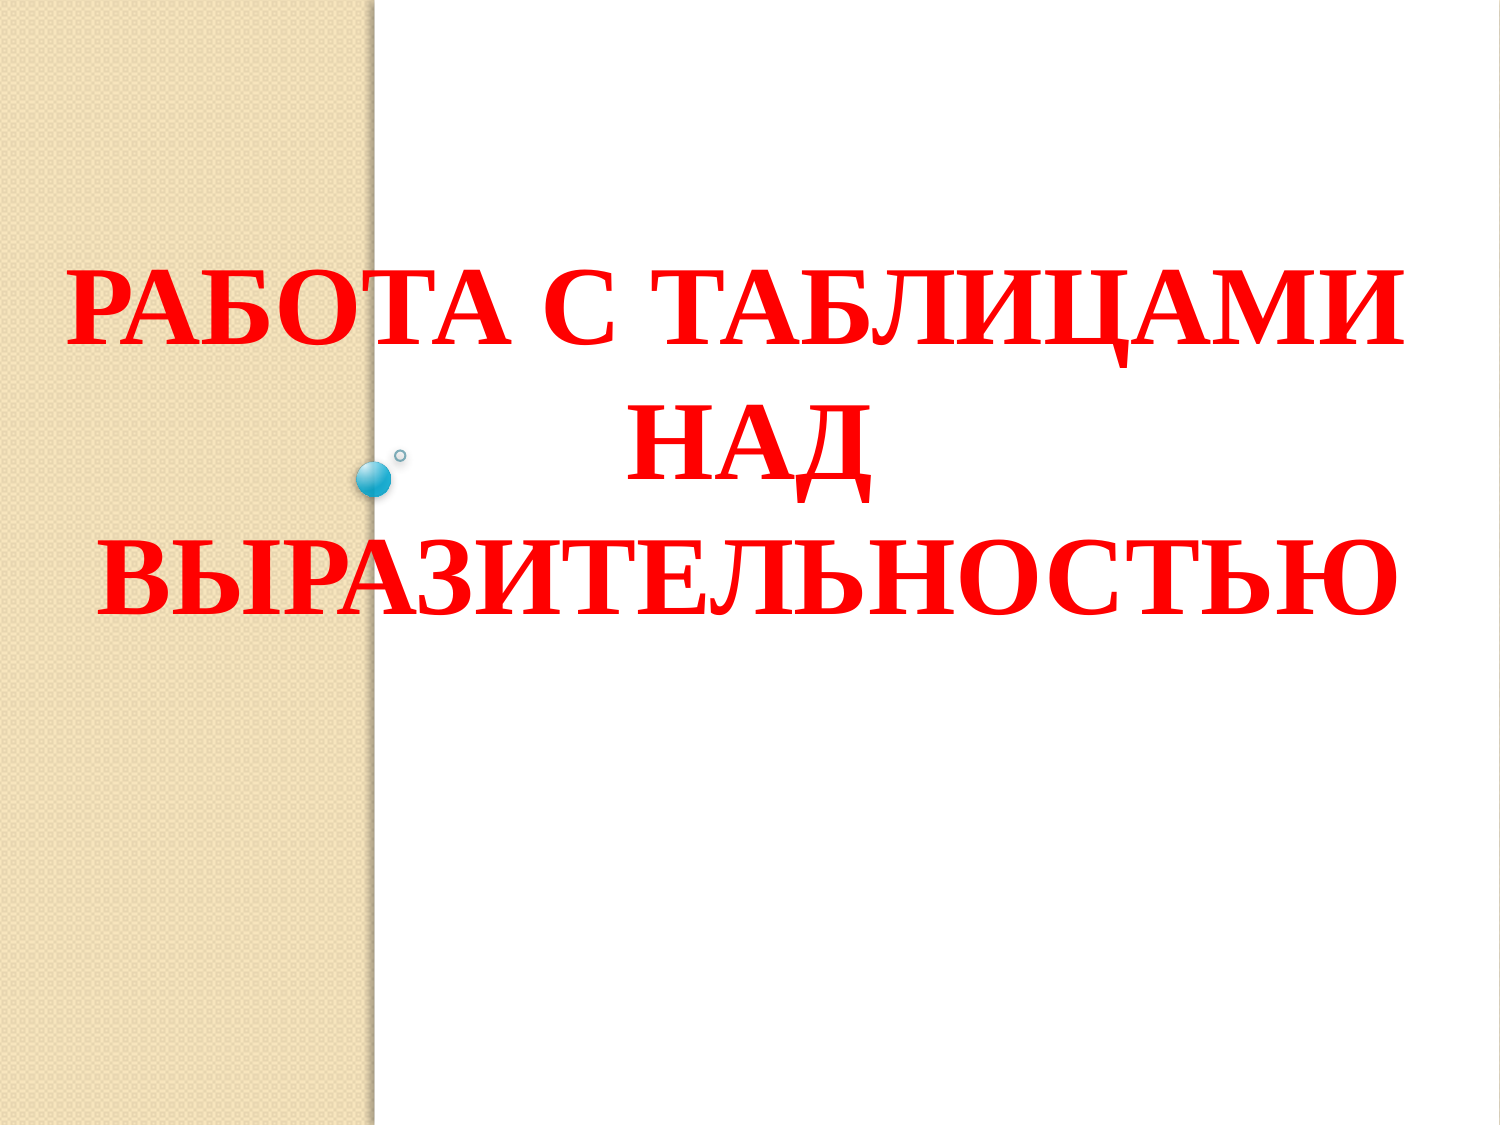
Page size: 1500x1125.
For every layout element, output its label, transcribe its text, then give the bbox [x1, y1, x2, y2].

list РАБОТА С ТАБЛИЦАМИ НАД ВЫРАЗИТЕЛЬНОСТЬЮ [0, 363, 1500, 645]
